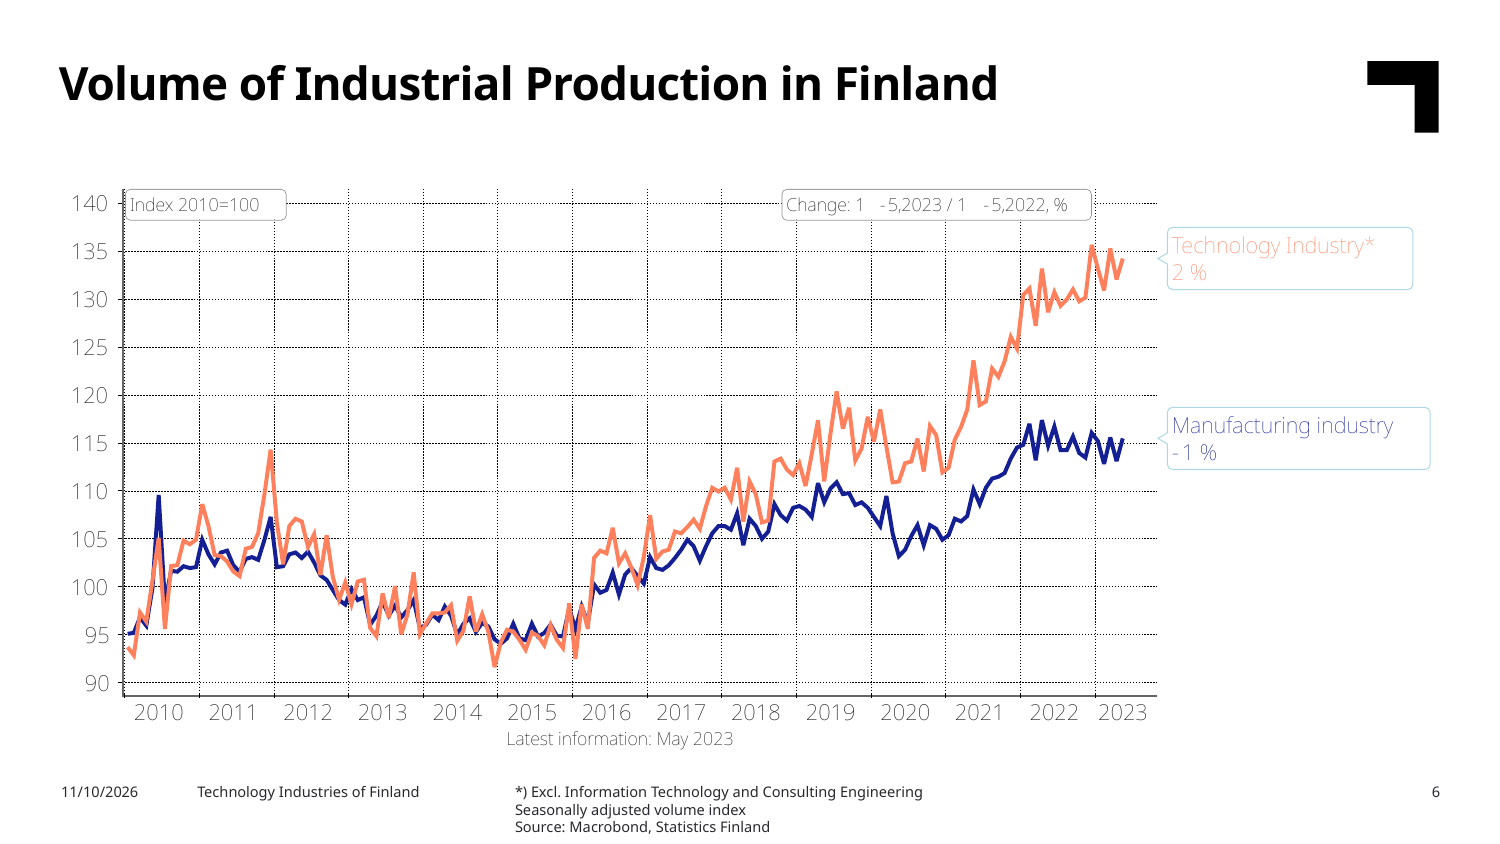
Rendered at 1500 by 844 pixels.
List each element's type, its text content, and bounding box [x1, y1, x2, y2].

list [62, 180, 1439, 763]
slide_number 6 [1313, 775, 1456, 803]
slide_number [46, 775, 182, 803]
list Volume of Industrial Production in Finland [41, 46, 1353, 153]
list *) Excl. Information Technology and Consulting Engineering Seasonally adjusted volume index Source: Macrobond, Statistics Finland [500, 775, 988, 803]
footer Technology Industries of Finland [182, 775, 474, 803]
